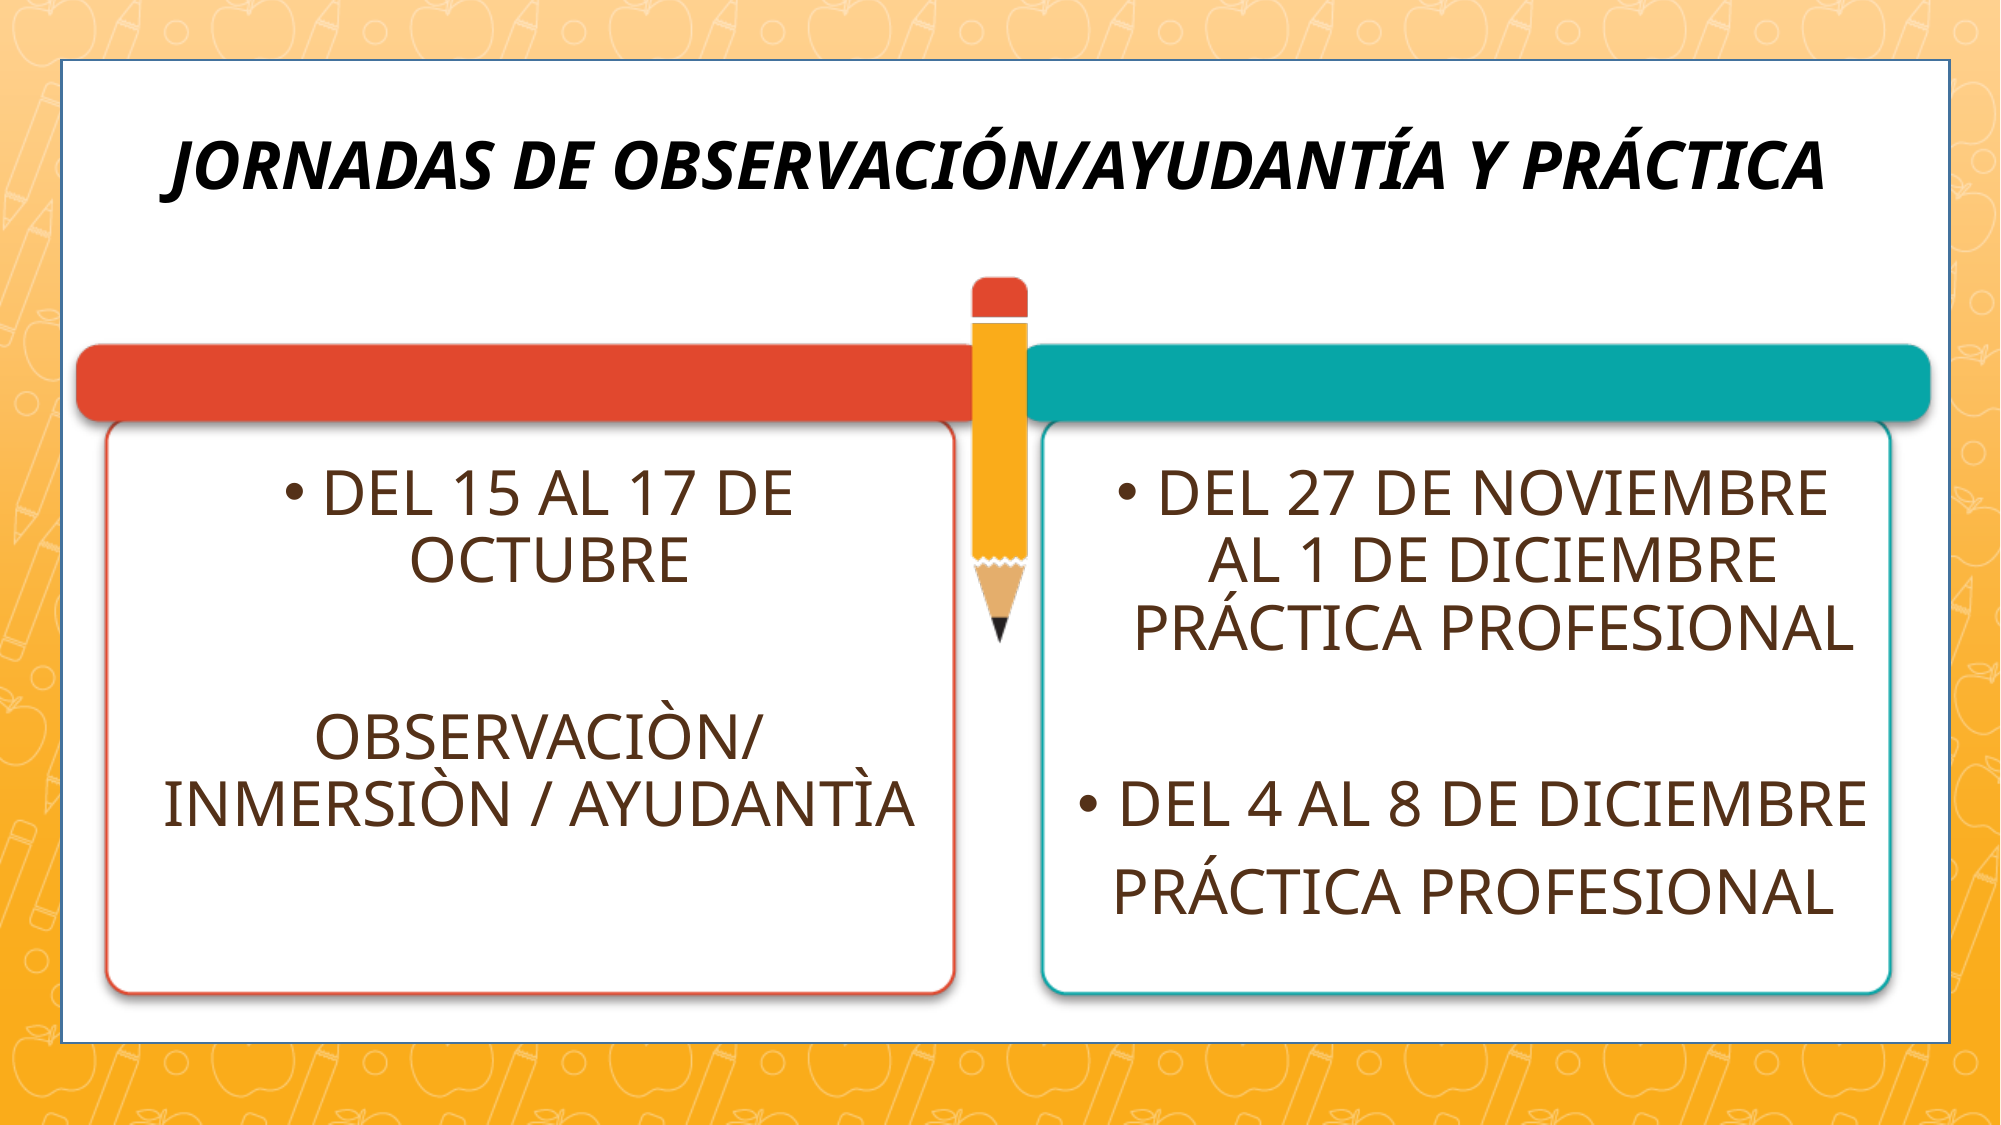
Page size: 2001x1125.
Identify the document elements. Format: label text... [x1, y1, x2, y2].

list DEL 27 DE NOVIEMBRE AL 1 DE DICIEMBRE PRÁCTICA PROFESIONAL DEL 4 AL 8 DE DICIEMBRE PRÁCTICA PROFESIONAL [1058, 453, 1890, 1006]
title JORNADAS DE OBSERVACIÓN/AYUDANTÍA Y PRÁCTICA [137, 64, 1863, 272]
picture [0, 0, 2001, 1125]
list DEL 15 AL 17 DE OCTUBRE OBSERVACIÒN/ INMERSIÒN / AYUDANTÌA [137, 453, 942, 958]
